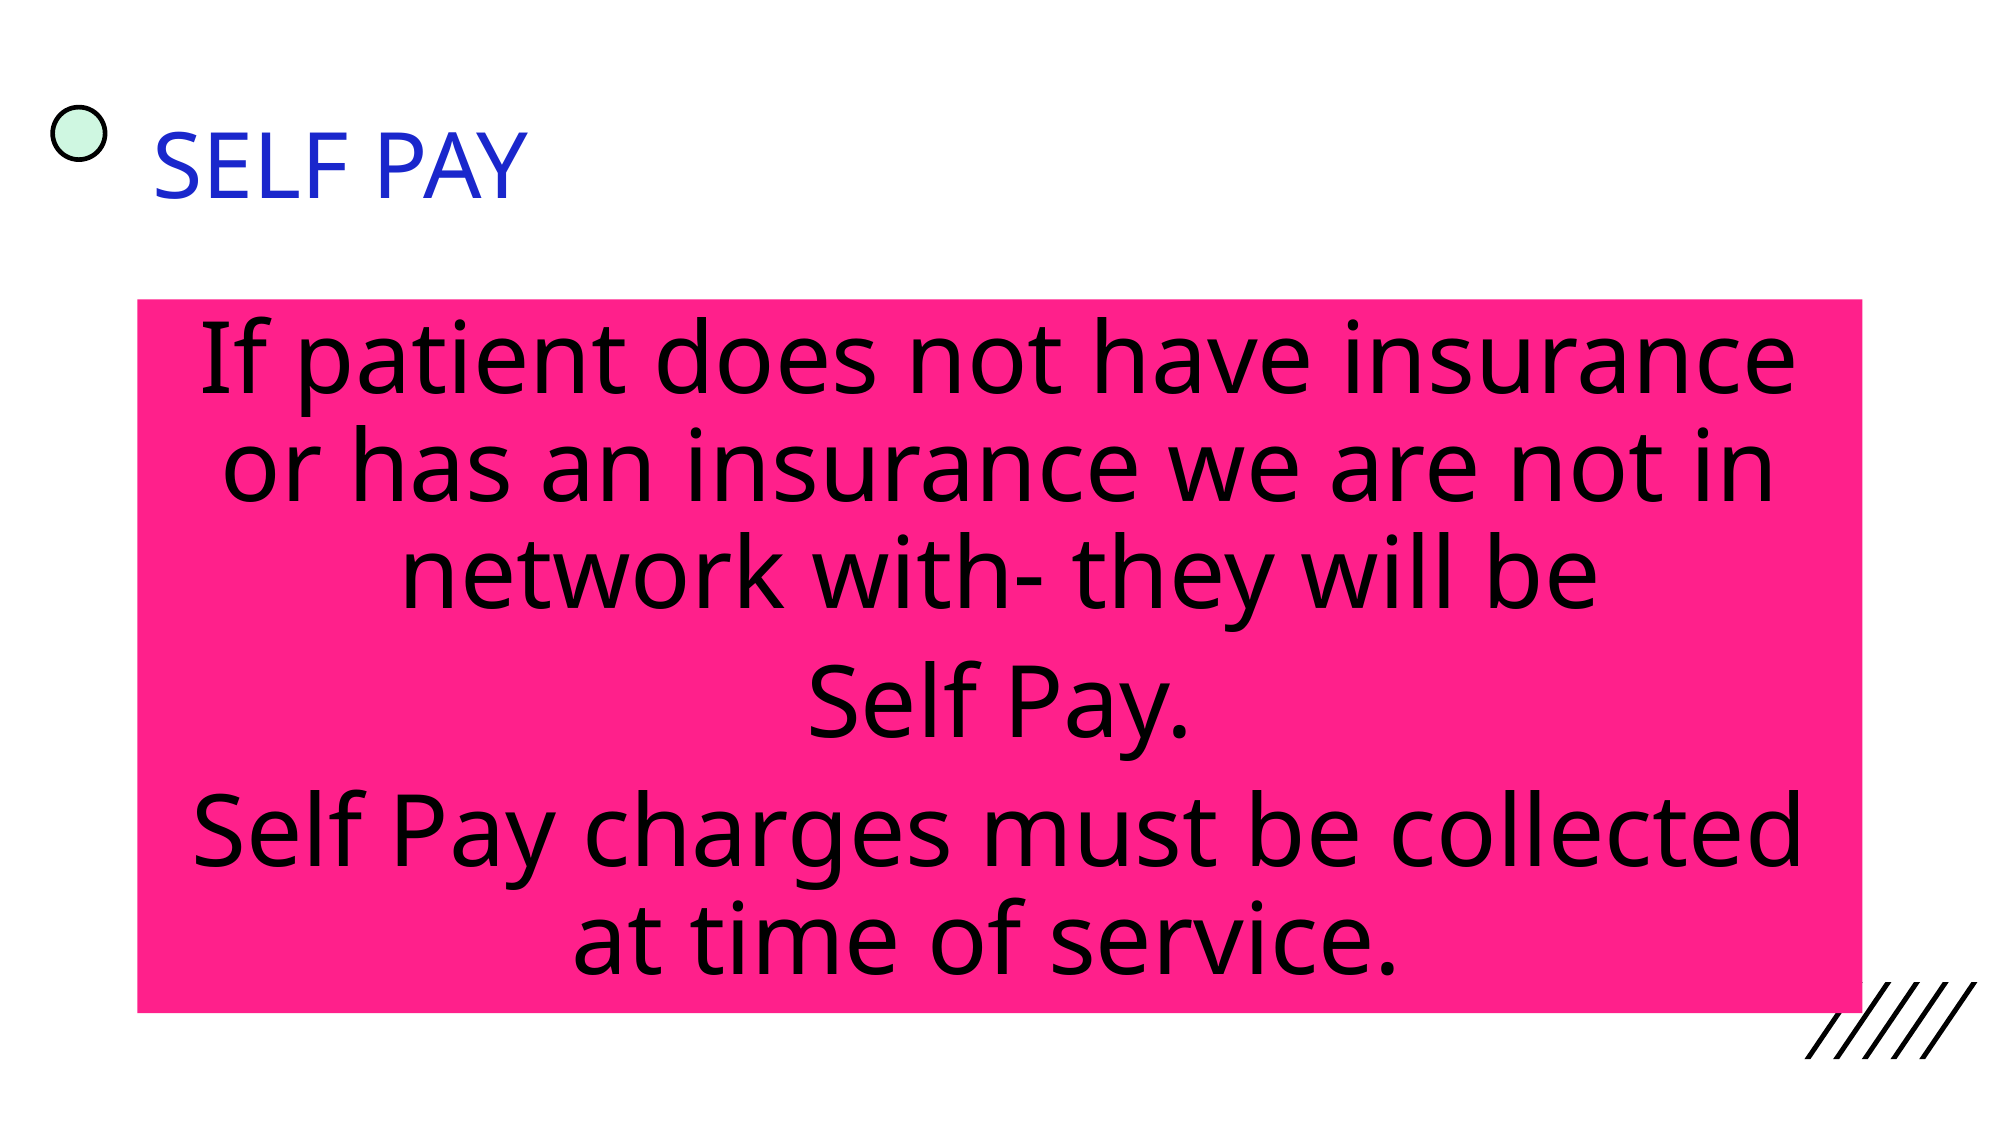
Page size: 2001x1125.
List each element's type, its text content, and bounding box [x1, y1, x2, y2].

list If patient does not have insurance or has an insurance we are not in network with- they will be Self Pay. Self Pay charges must be collected at time of service. [137, 299, 1863, 1014]
title SELF PAY [137, 59, 1863, 278]
